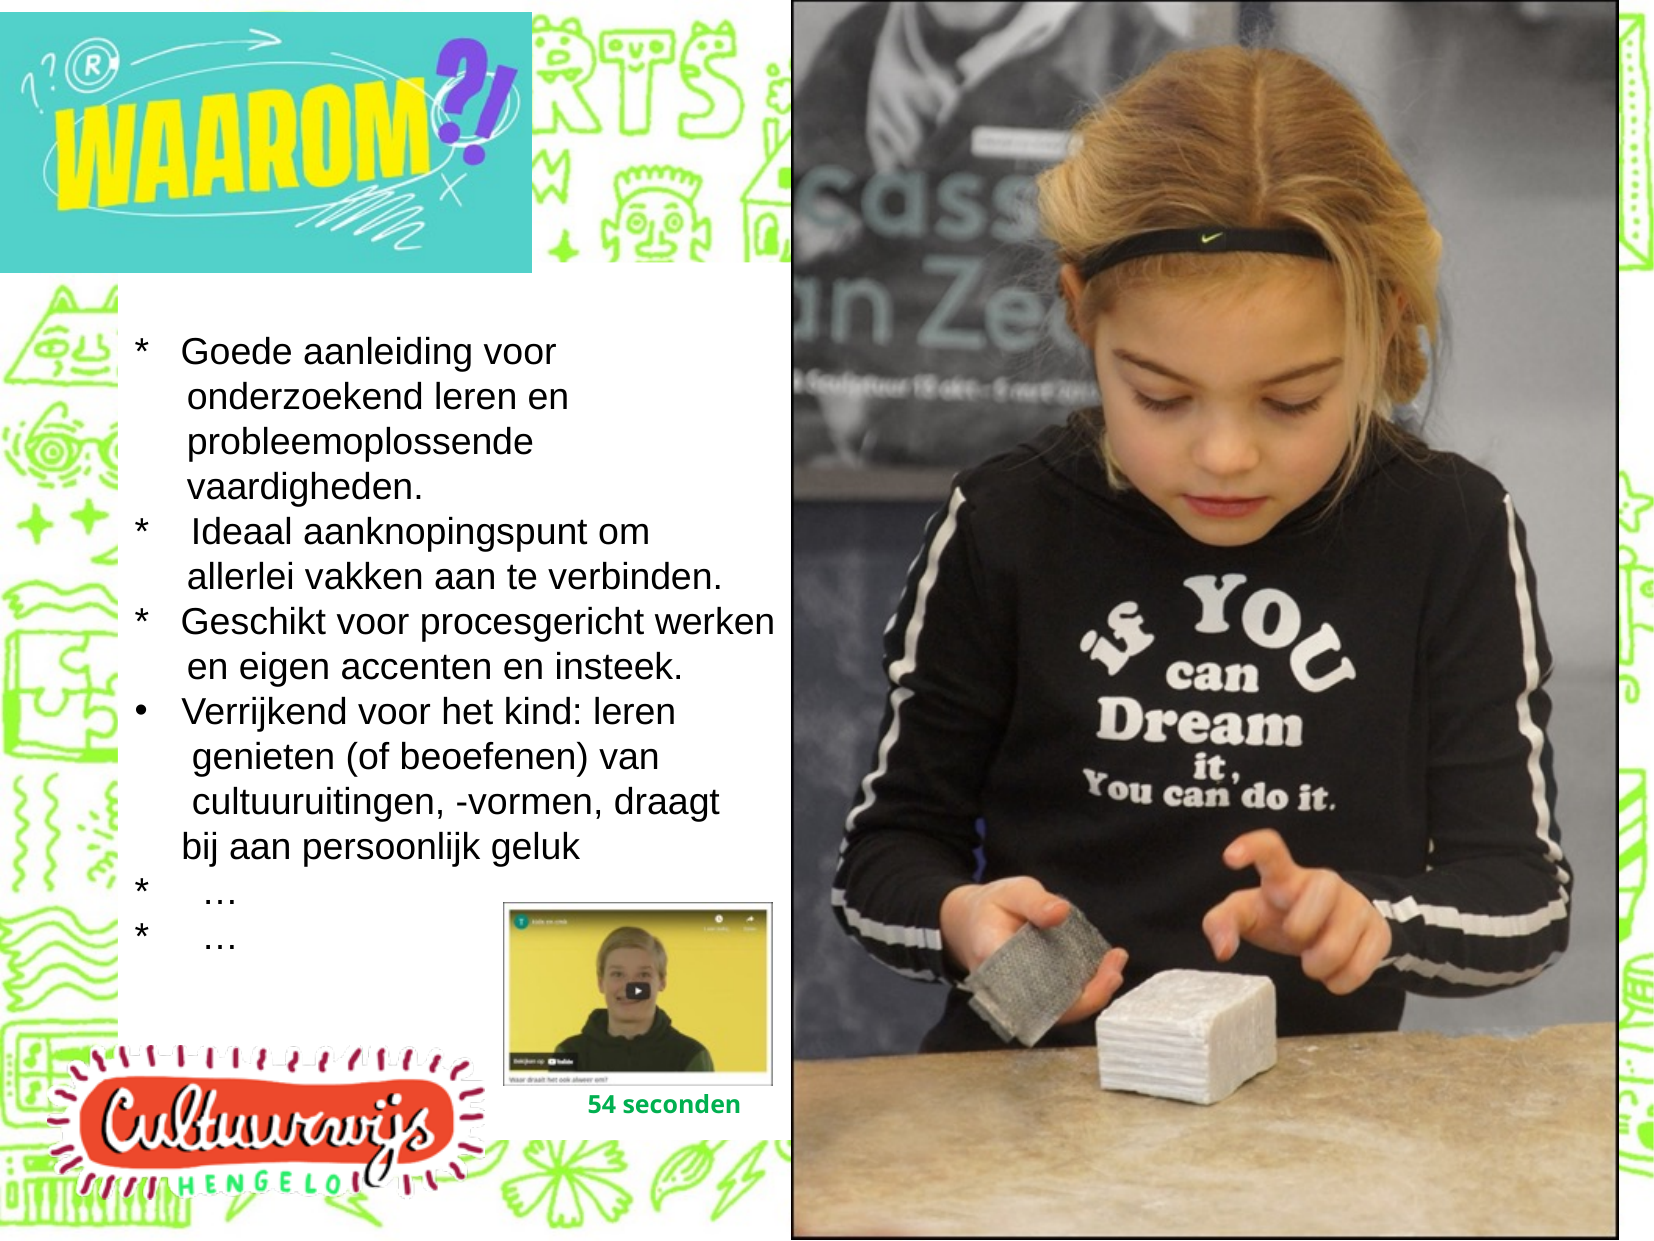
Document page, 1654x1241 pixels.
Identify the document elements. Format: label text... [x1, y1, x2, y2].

text_box [117, 262, 791, 1140]
text_box * Goede aanleiding voor onderzoekend leren en probleemoplossende vaardigheden. * Ideaal aanknopingspunt om allerlei vakken aan te verbinden. * Geschikt voor procesgericht werken en eigen accenten en insteek. Verrijkend voor het kind: leren genieten (of beoefenen) van cultuuruitingen, -vormen, draagt bij aan persoonlijk geluk * … * … [119, 319, 791, 1009]
text_box 54 seconden [572, 1081, 791, 1126]
picture [0, 0, 1654, 1241]
